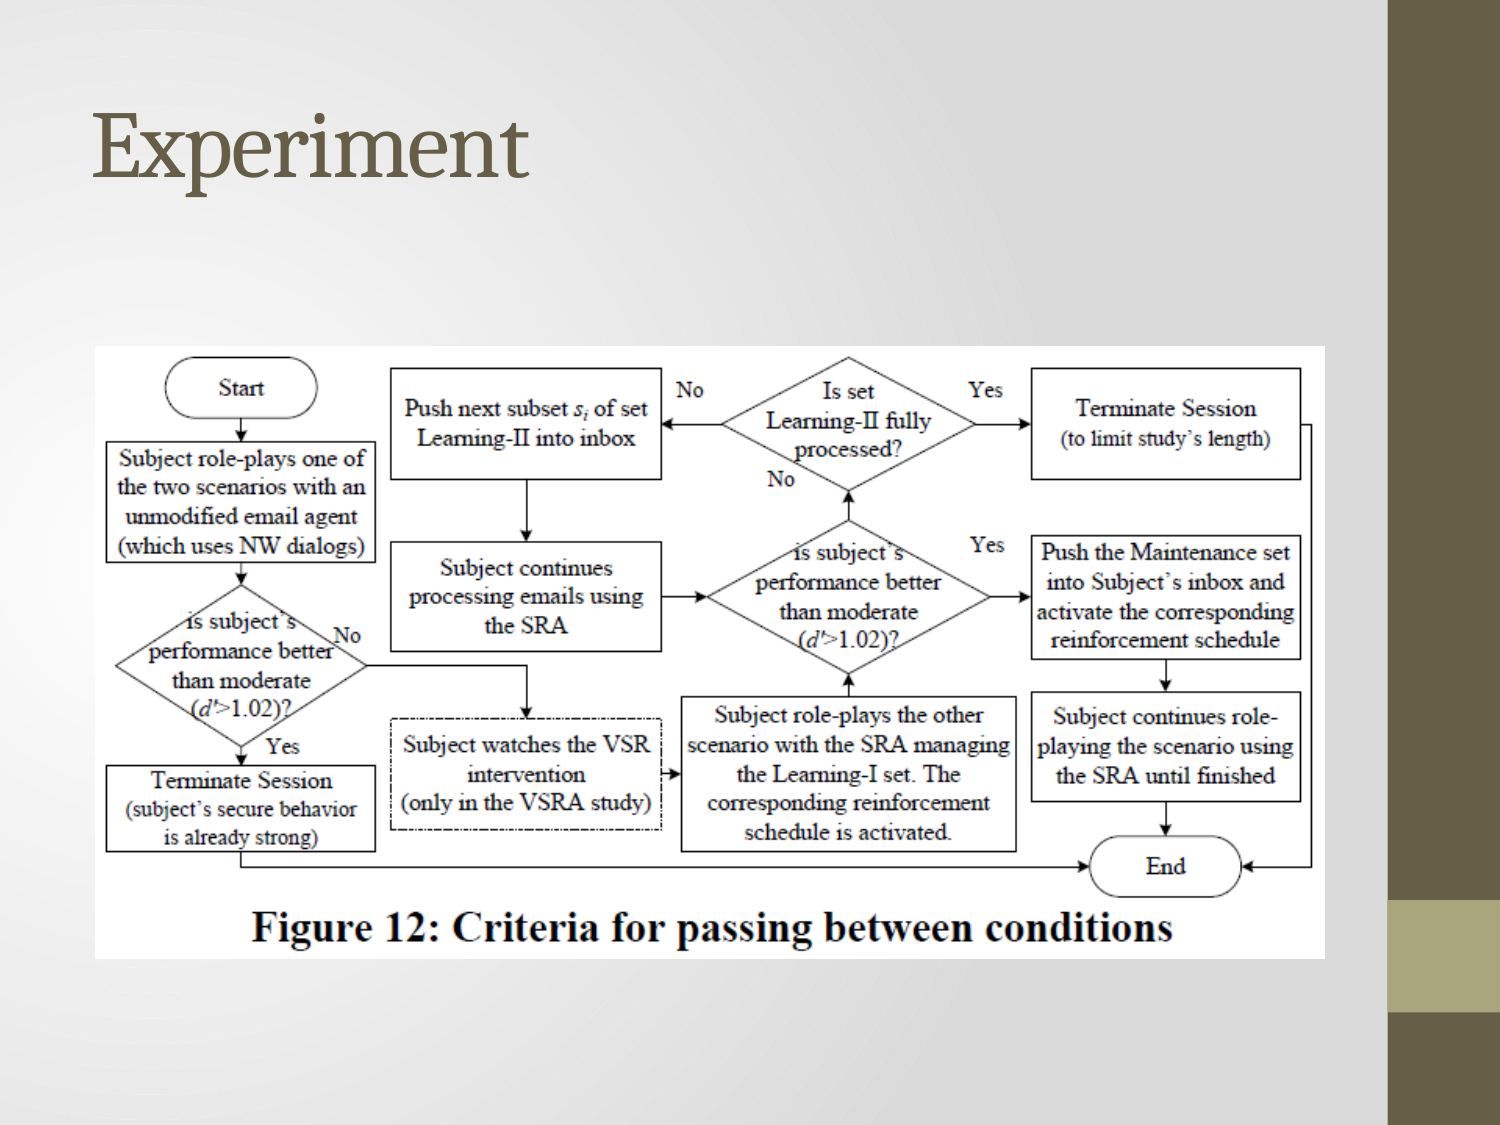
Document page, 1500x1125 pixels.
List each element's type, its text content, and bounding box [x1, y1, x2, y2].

picture [94, 345, 1326, 960]
title Experiment [75, 45, 1325, 233]
